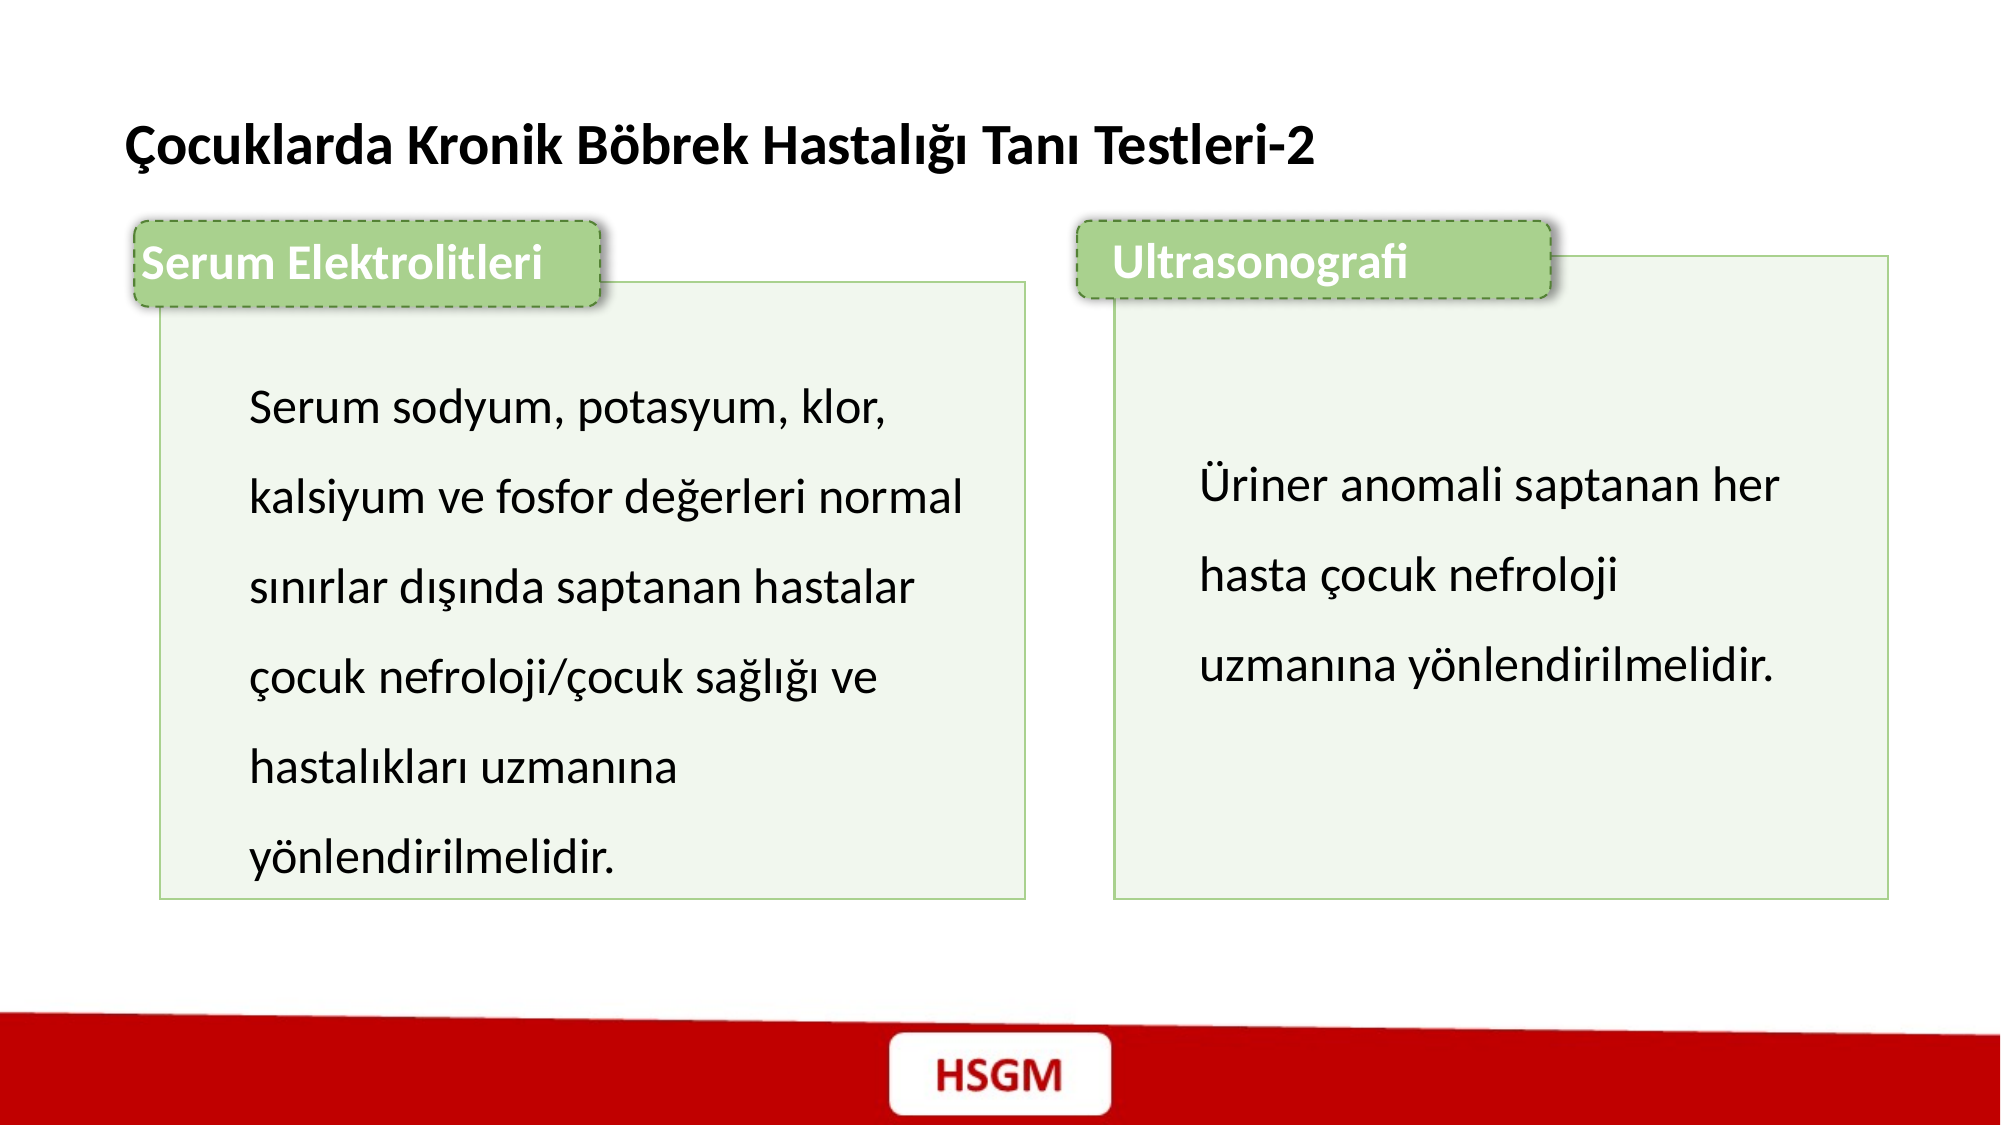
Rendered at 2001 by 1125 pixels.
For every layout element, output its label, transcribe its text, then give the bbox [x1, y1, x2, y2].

text_box [134, 298, 599, 308]
text_box Üriner anomali saptanan her hasta çocuk nefroloji uzmanına yönlendirilmelidir. [1184, 414, 1818, 700]
picture [0, 0, 2001, 1125]
text_box Çocuklarda Kronik Böbrek Hastalığı Tanı Testleri-2 [110, 98, 1612, 184]
text_box Serum Elektrolitleri [127, 222, 621, 298]
text_box Serum sodyum, potasyum, klor, kalsiyum ve fosfor değerleri normal sınırlar dışında saptanan hastalar çocuk nefroloji/çocuk sağlığı ve hastalıkları uzmanına yönlendirilmelidir. [159, 336, 1000, 892]
text_box Ultrasonografi [1097, 220, 1527, 296]
text_box [1113, 255, 1889, 900]
text_box [1075, 219, 1552, 300]
text_box [159, 281, 1026, 900]
